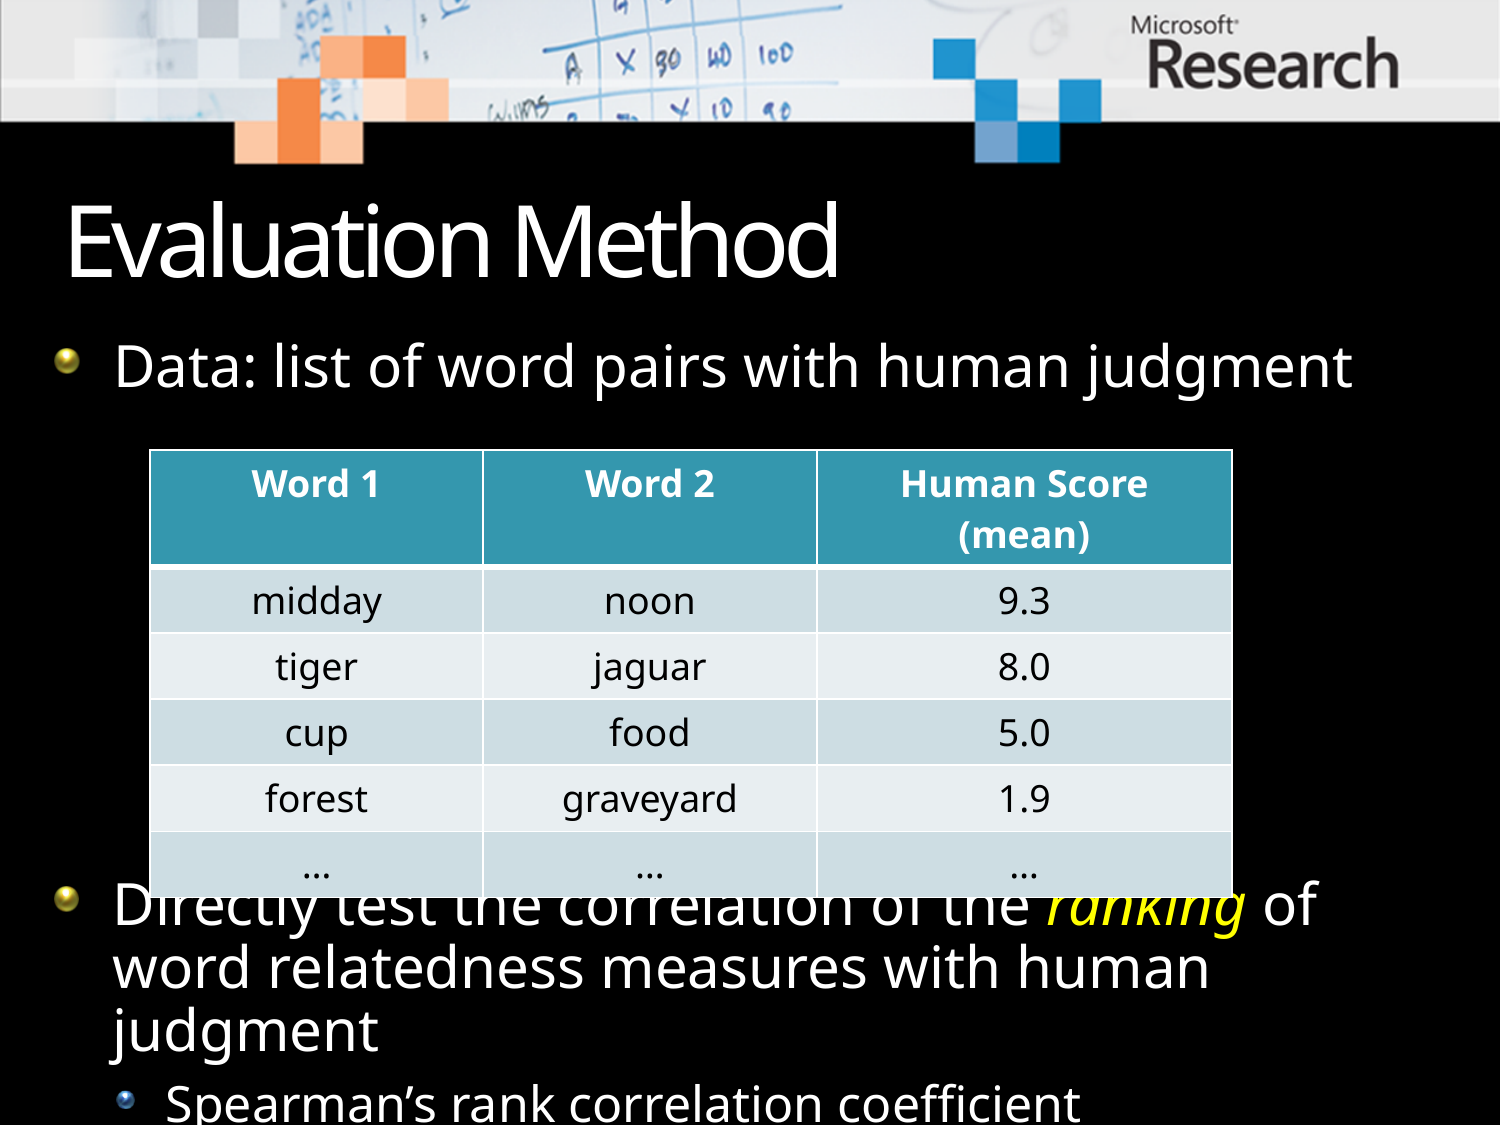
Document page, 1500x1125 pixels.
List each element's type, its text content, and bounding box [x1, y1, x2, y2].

picture [0, 0, 1500, 1125]
table_cell 1.9 [818, 766, 1231, 831]
table_cell 5.0 [818, 700, 1231, 764]
picture [202, 1098, 216, 1119]
table_cell forest [151, 766, 482, 831]
text_box Data: list of word pairs with human judgment [50, 337, 1425, 401]
table_cell … [484, 832, 816, 897]
table_cell cup [151, 700, 482, 764]
table_header Word 2 [484, 451, 816, 564]
table_cell 8.0 [818, 634, 1231, 698]
table_header Human Score (mean) [818, 451, 1231, 564]
table_cell … [151, 832, 482, 897]
table_cell graveyard [484, 766, 816, 831]
table_cell jaguar [484, 634, 816, 698]
table_cell … [818, 832, 1231, 897]
table_cell midday [151, 570, 482, 632]
table_cell noon [484, 570, 816, 632]
title Evaluation Method [62, 190, 1438, 301]
table_cell food [484, 700, 816, 764]
table_cell 9.3 [818, 570, 1231, 632]
table_header Word 1 [151, 451, 482, 564]
table_cell tiger [151, 634, 482, 698]
